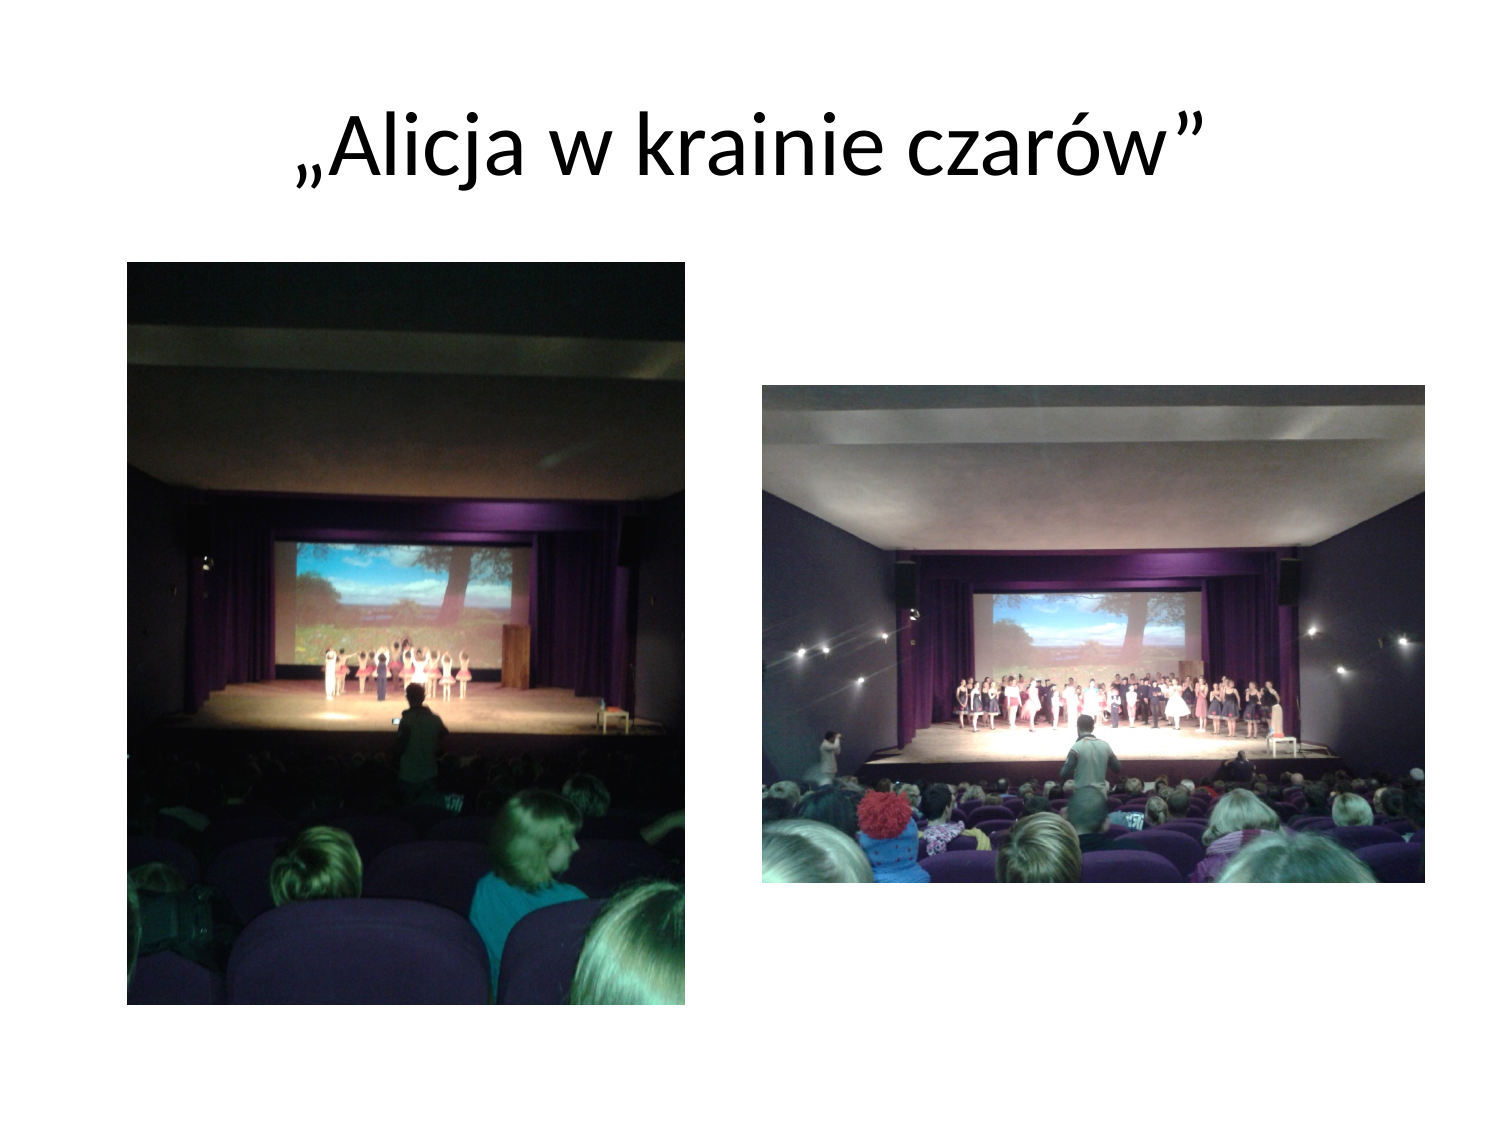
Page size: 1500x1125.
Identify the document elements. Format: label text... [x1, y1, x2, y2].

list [127, 262, 685, 1006]
title „Alicja w krainie czarów” [75, 45, 1425, 233]
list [762, 384, 1426, 883]
